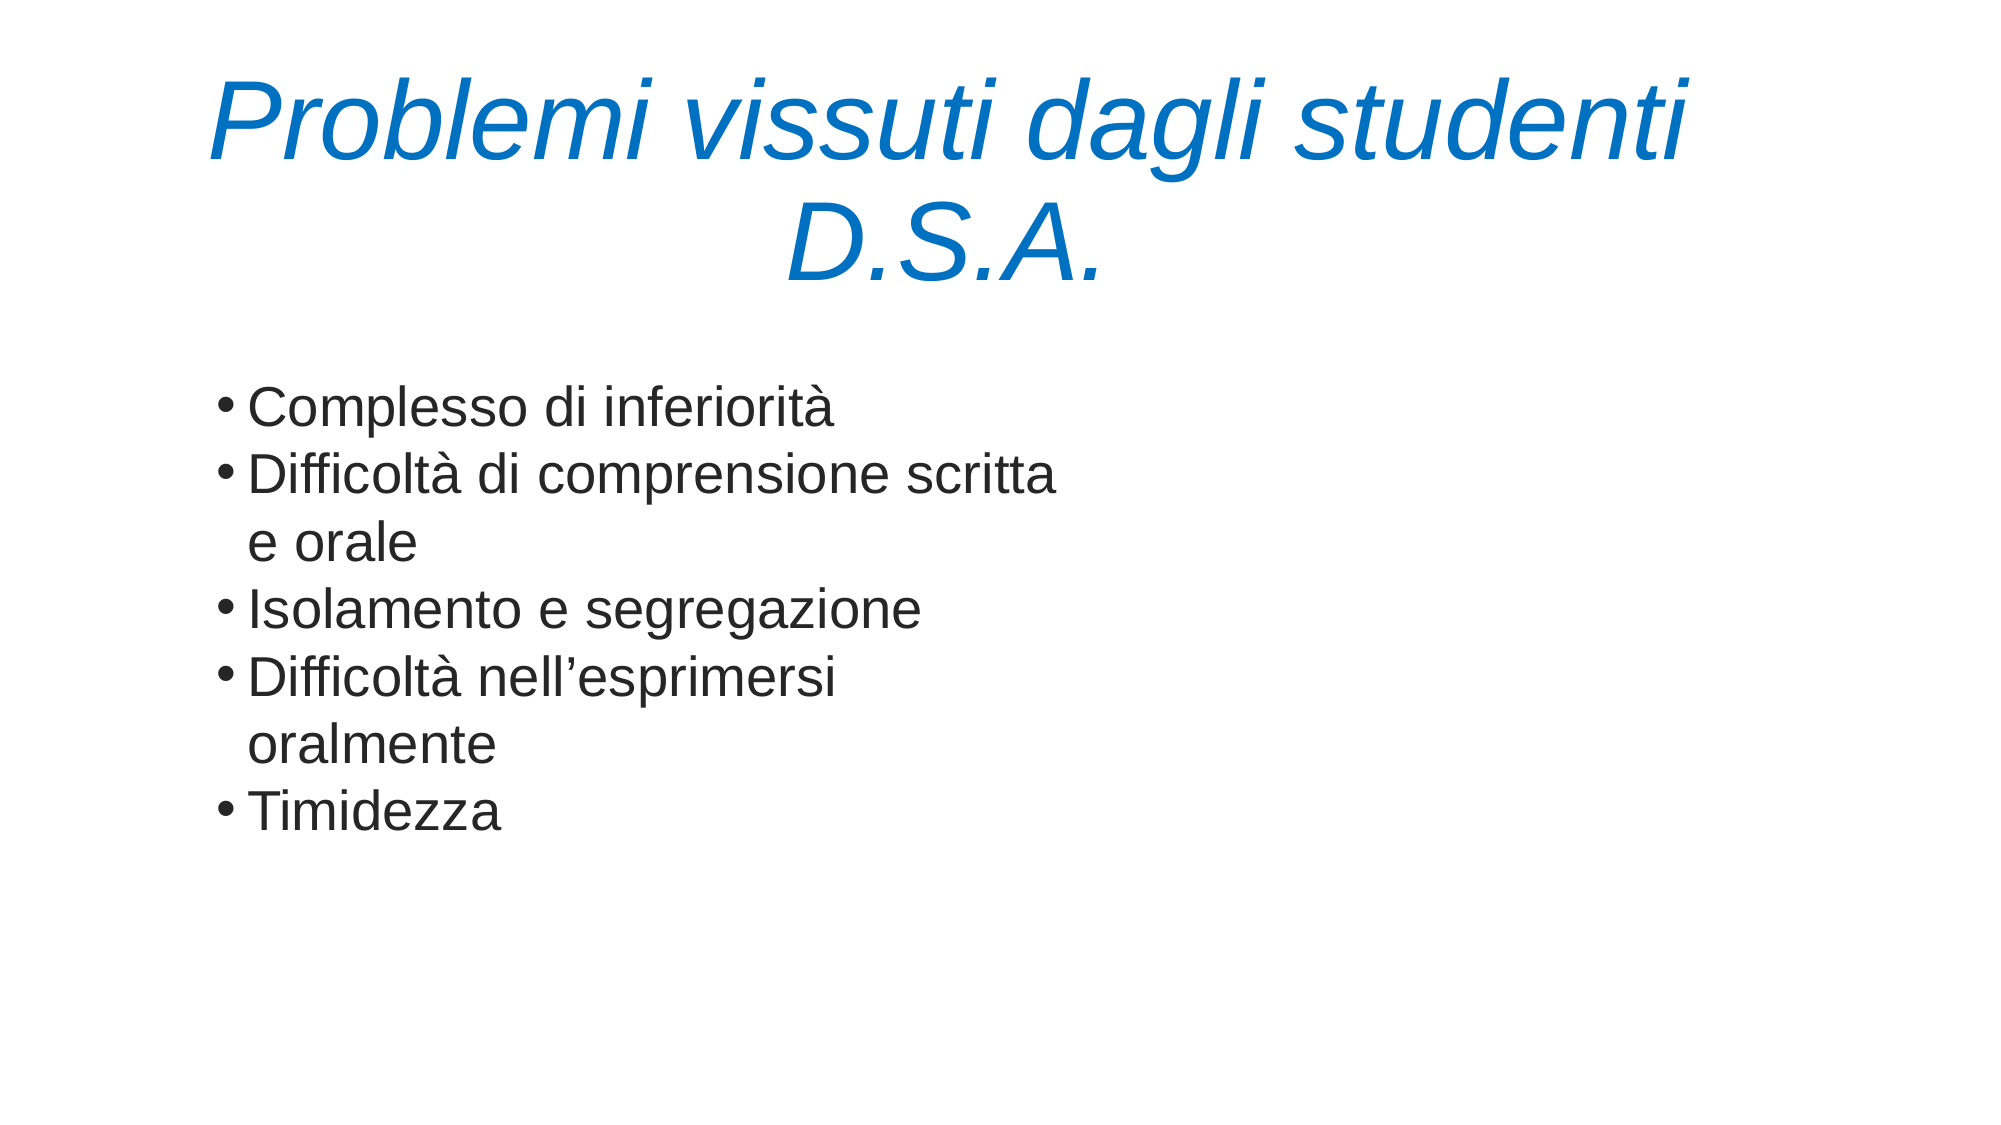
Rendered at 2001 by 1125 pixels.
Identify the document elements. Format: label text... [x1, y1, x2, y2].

list Complesso di inferiorità Difficoltà di comprensione scritta e orale Isolamento e segregazione Difficoltà nell’esprimersi oralmente Timidezza [201, 362, 1107, 855]
title Problemi vissuti dagli studenti D.S.A. [141, 74, 1755, 293]
